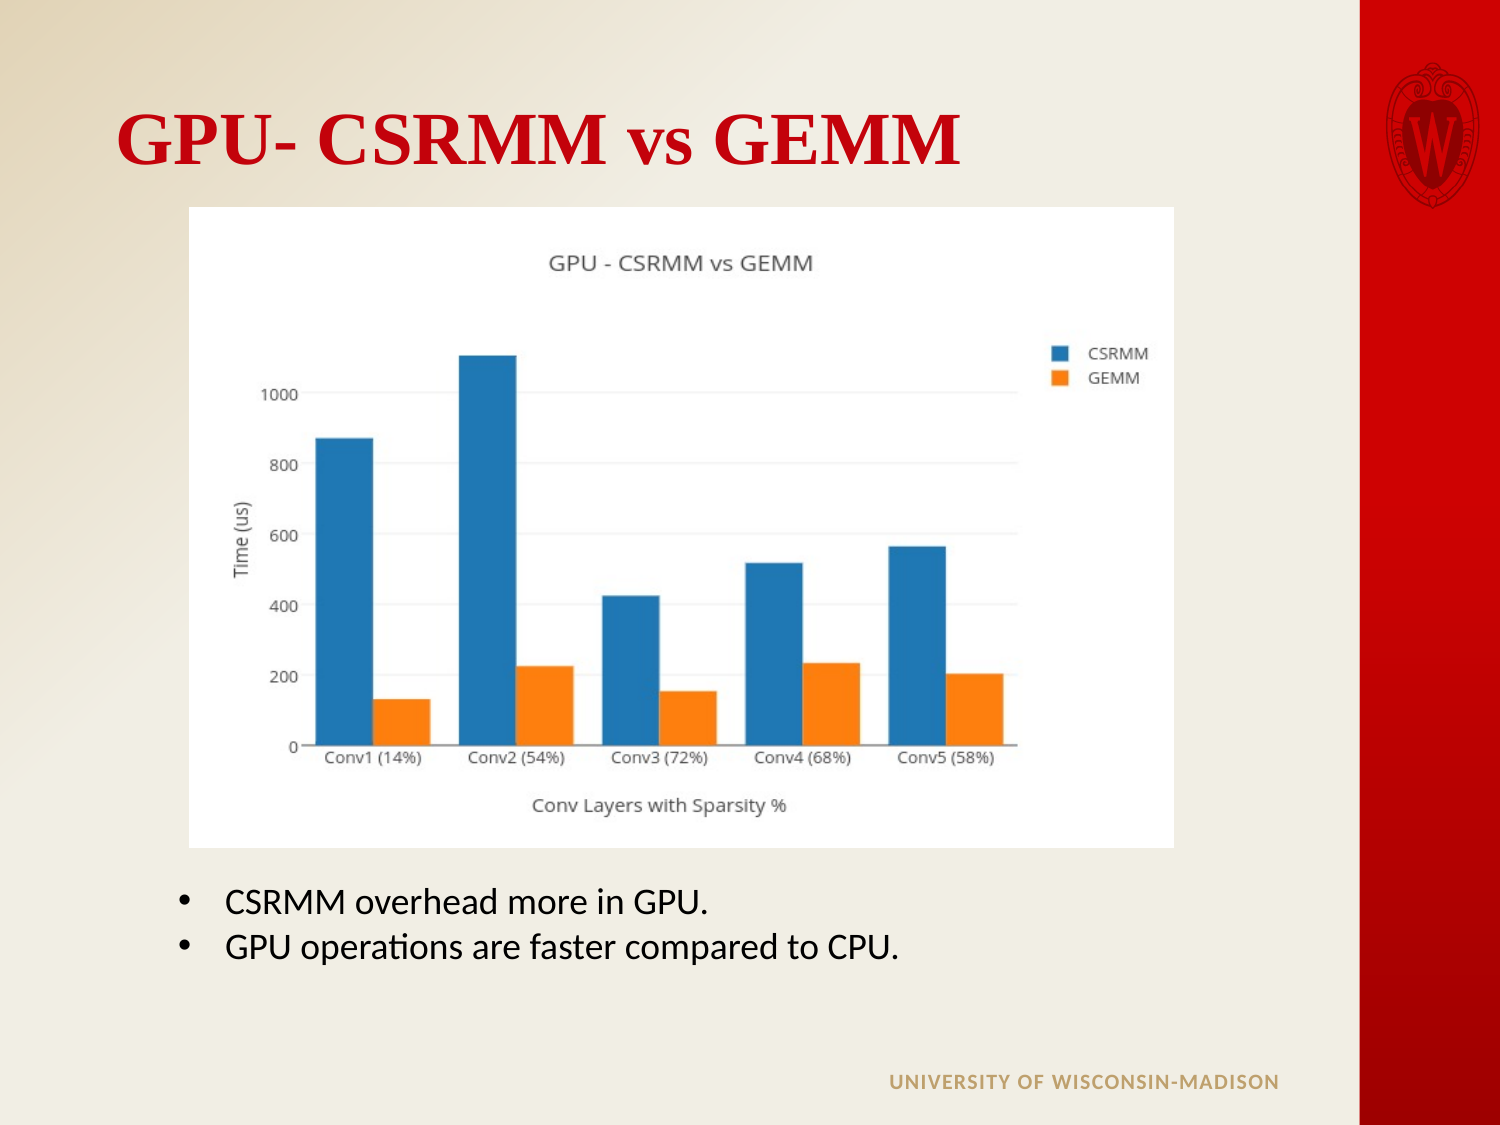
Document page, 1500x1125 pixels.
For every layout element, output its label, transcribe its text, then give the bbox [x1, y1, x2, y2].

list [189, 206, 1174, 849]
title GPU- CSRMM vs GEMM [115, 89, 1287, 231]
text_box CSRMM overhead more in GPU. GPU operations are faster compared to CPU. [163, 824, 1040, 975]
picture [1358, 0, 1500, 1125]
